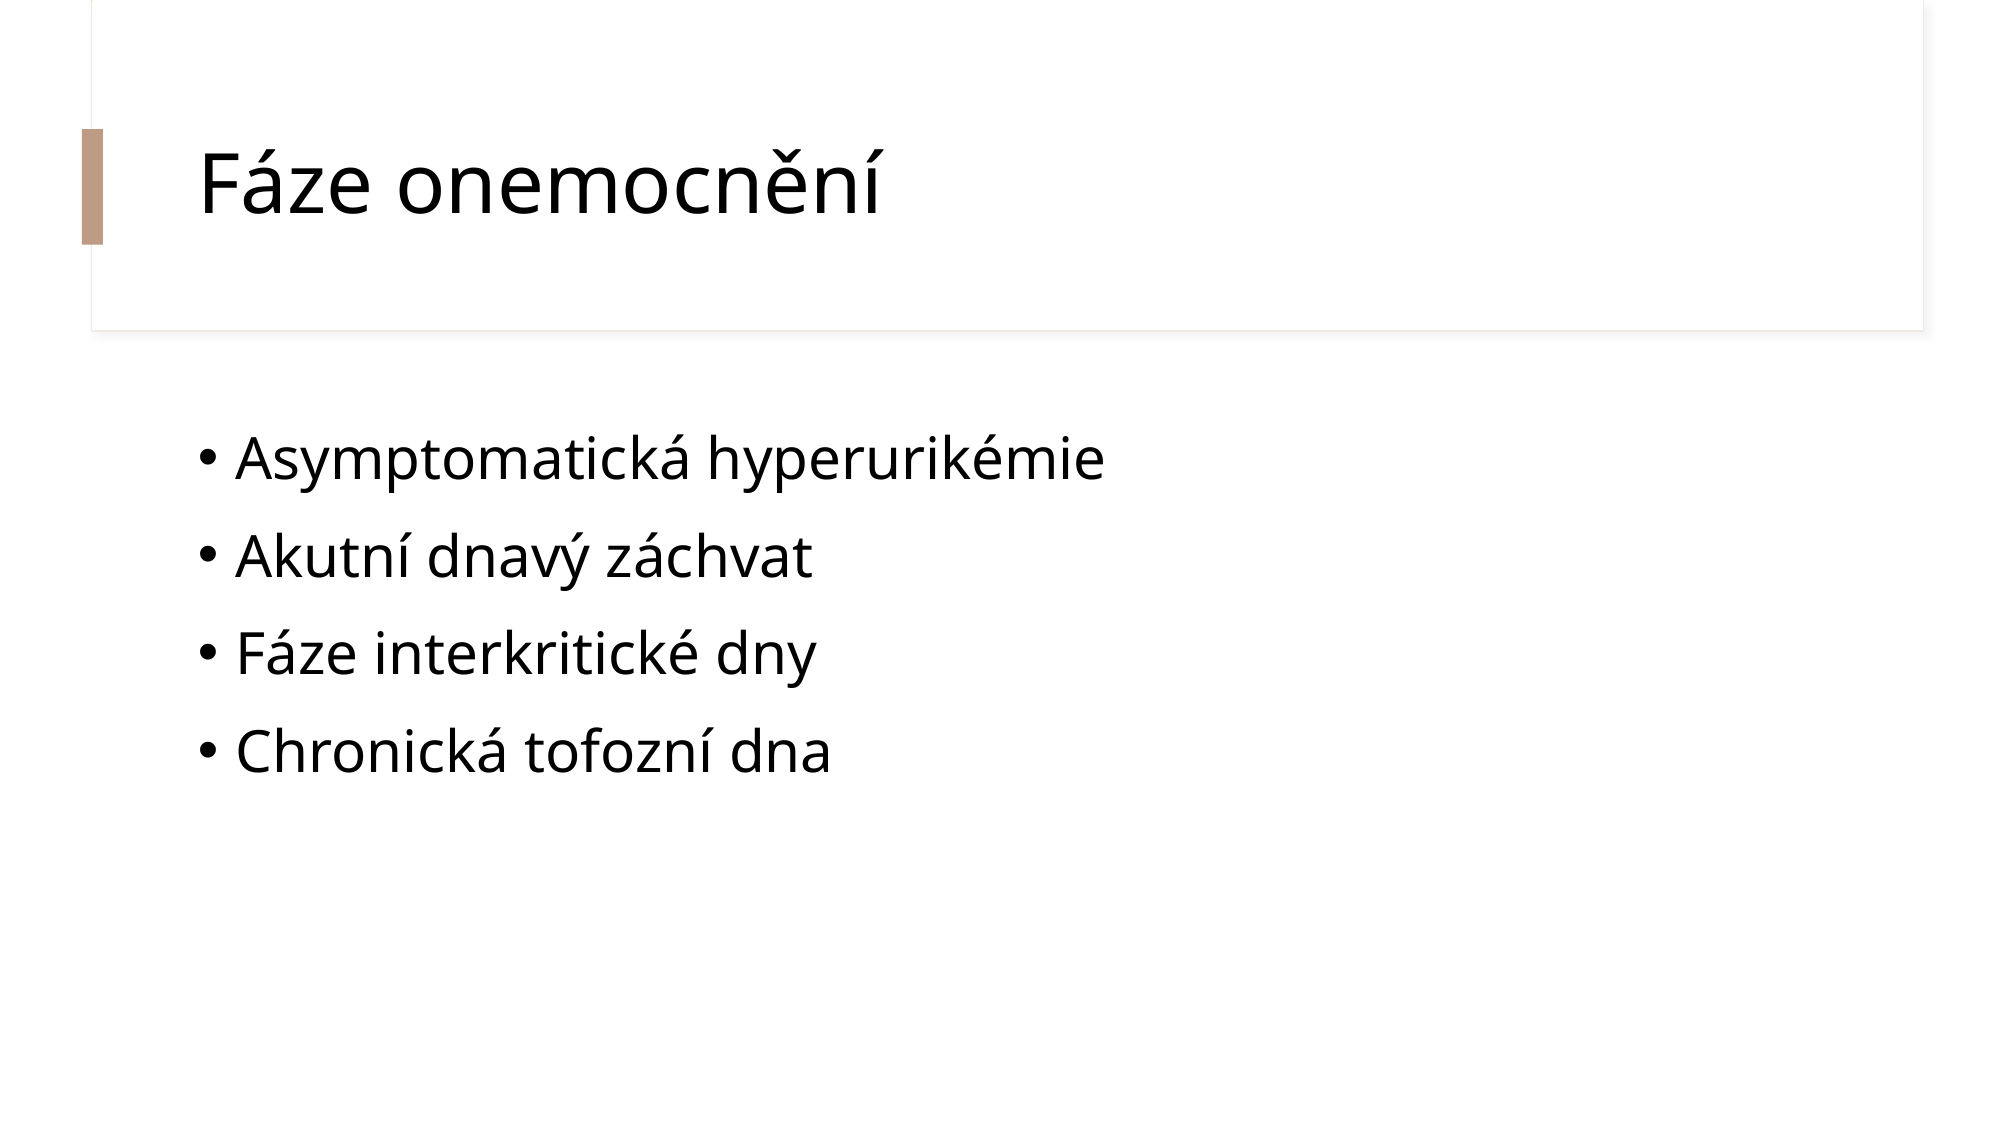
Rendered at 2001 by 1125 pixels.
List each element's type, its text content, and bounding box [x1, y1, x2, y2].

title Fáze onemocnění [183, 90, 1851, 284]
list Asymptomatická hyperurikémie Akutní dnavý záchvat Fáze interkritické dny Chronická tofozní dna [183, 406, 1851, 1013]
